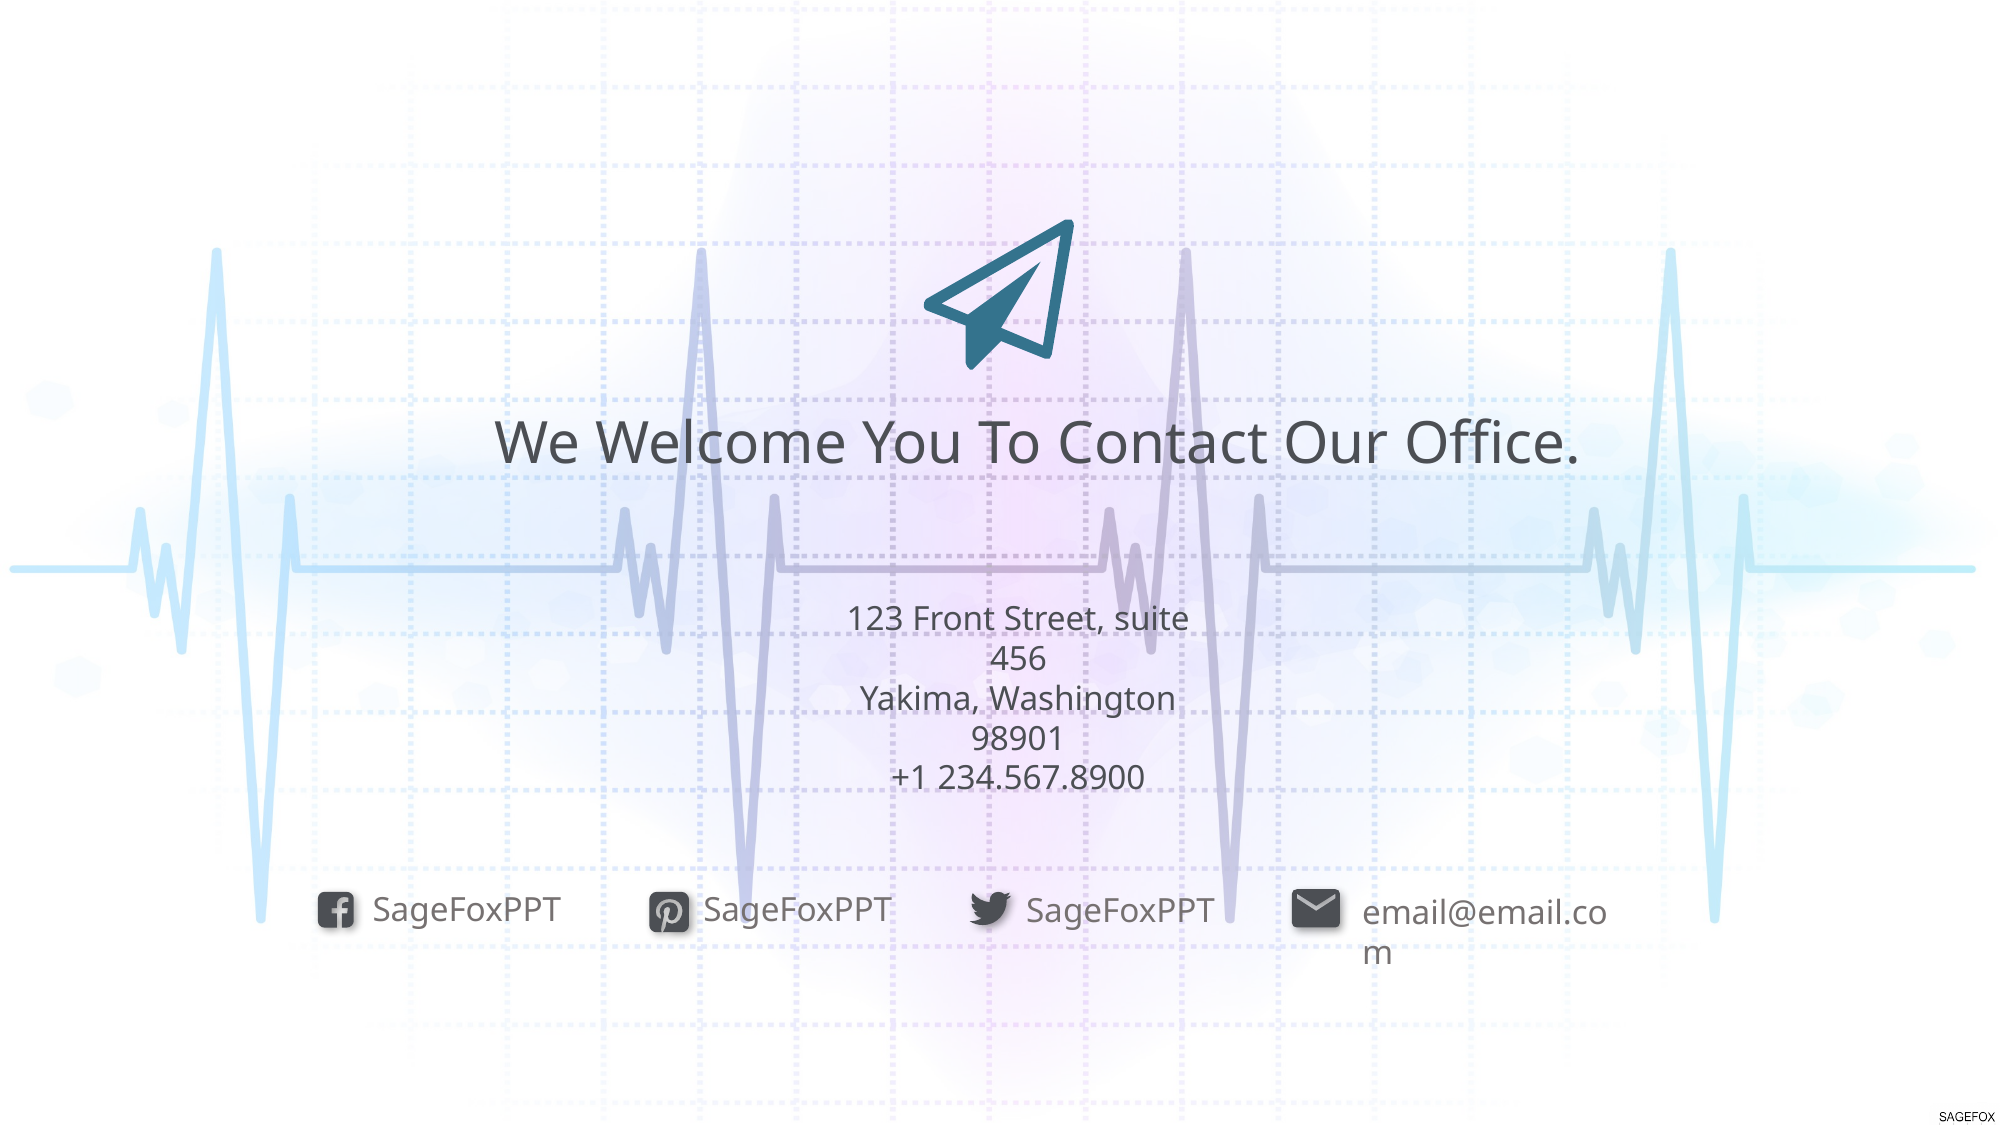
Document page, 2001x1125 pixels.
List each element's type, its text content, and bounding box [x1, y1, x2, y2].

text_box [317, 891, 354, 928]
text_box SageFoxPPT [357, 880, 598, 936]
text_box [923, 219, 1074, 370]
text_box SageFoxPPT [688, 880, 929, 936]
text_box email@email.com [1347, 884, 1649, 979]
text_box SageFoxPPT [1011, 881, 1252, 937]
text_box 123 Front Street, suite 456 Yakima, Washington 98901 +1 234.567.8900 [808, 589, 1229, 804]
text_box We Welcome You To Contact Our Office. [477, 398, 1598, 483]
picture [1936, 1111, 1997, 1125]
text_box [969, 891, 1011, 926]
text_box [1291, 889, 1340, 928]
text_box [649, 891, 688, 933]
